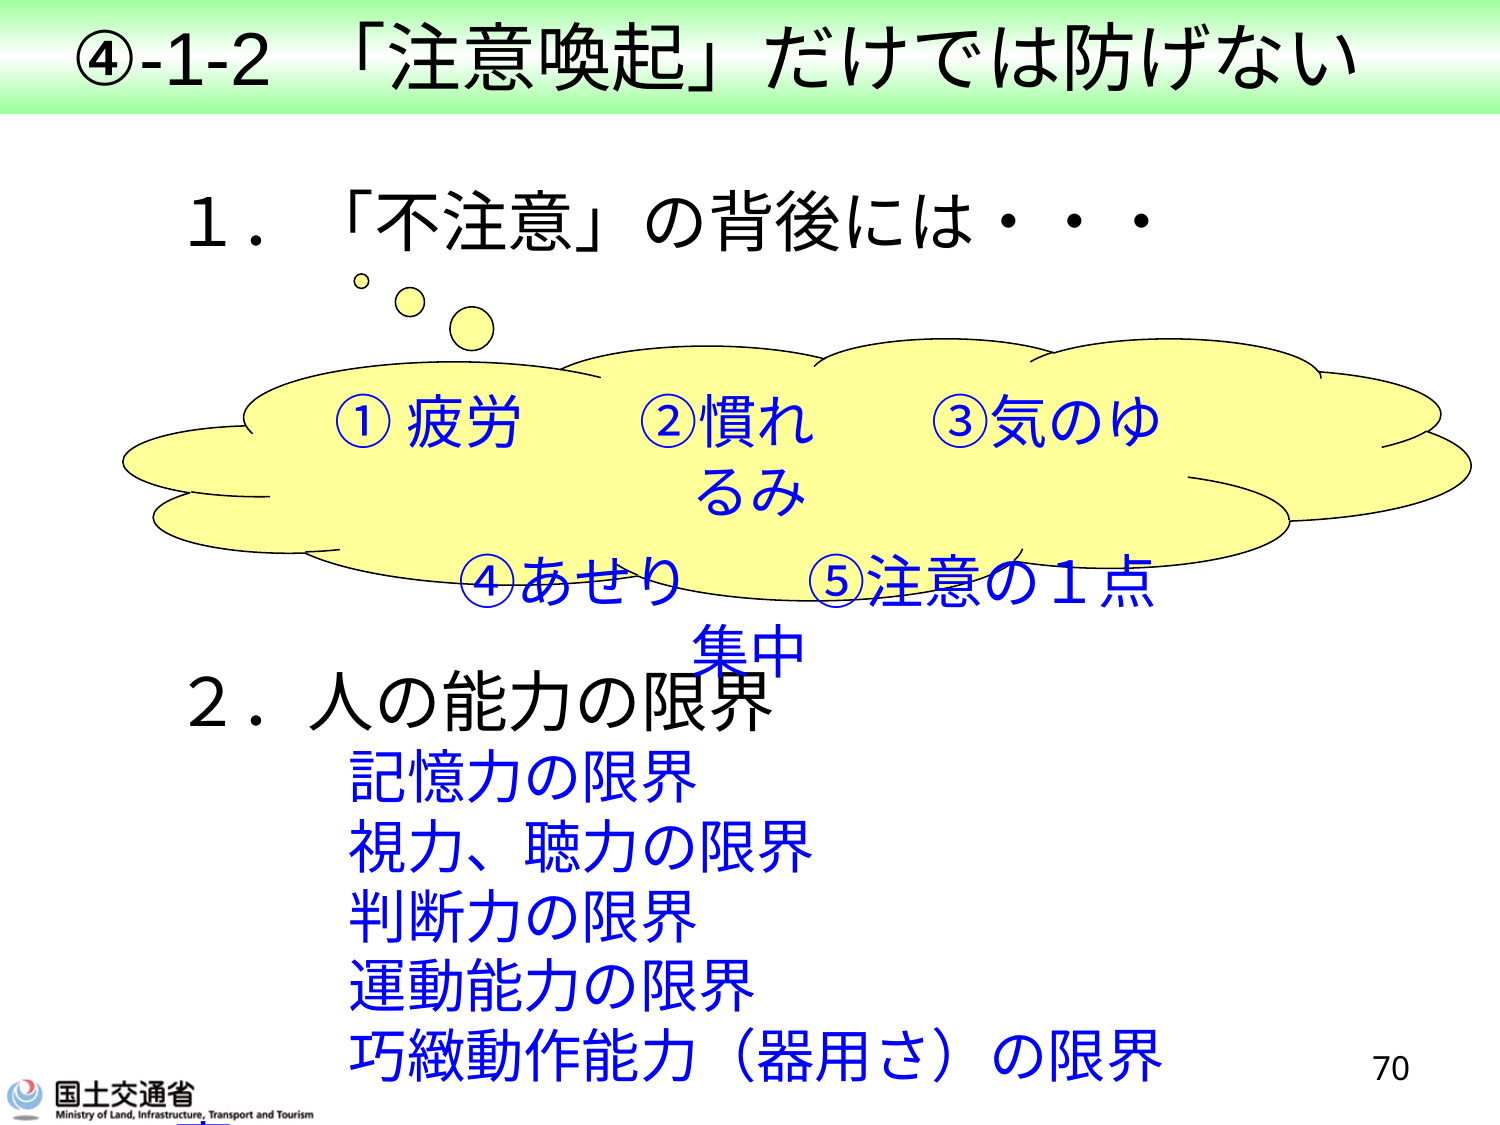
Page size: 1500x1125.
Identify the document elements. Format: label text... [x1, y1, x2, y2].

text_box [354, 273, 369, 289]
text_box ①疲労 ②慣れ ③気のゆるみ ④あせり ⑤注意の１点集中 [122, 338, 1472, 601]
picture [6, 1078, 315, 1121]
text_box ①疲労 ②慣れ ③気のゆるみ ④あせり ⑤注意の１点集中 [449, 306, 494, 351]
text_box ①疲労 ②慣れ ③気のゆるみ ④あせり ⑤注意の１点集中 [395, 287, 425, 317]
slide_number 70 [1074, 1024, 1426, 1101]
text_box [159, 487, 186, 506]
text_box １．「不注意」の背後には・・・ ２．人の能力の限界 記憶力の限界 視力、聴力の限界 判断力の限界 運動能力の限界 巧緻動作能力（器用さ）の限界 等 [159, 529, 1282, 1125]
text_box １．「不注意」の背後には・・・ ２．人の能力の限界 記憶力の限界 視力、聴力の限界 判断力の限界 運動能力の限界 巧緻動作能力（器用さ）の限界 等 [159, 172, 1282, 436]
text_box ④-1-2 「注意喚起」だけでは防げない [0, 0, 1500, 114]
